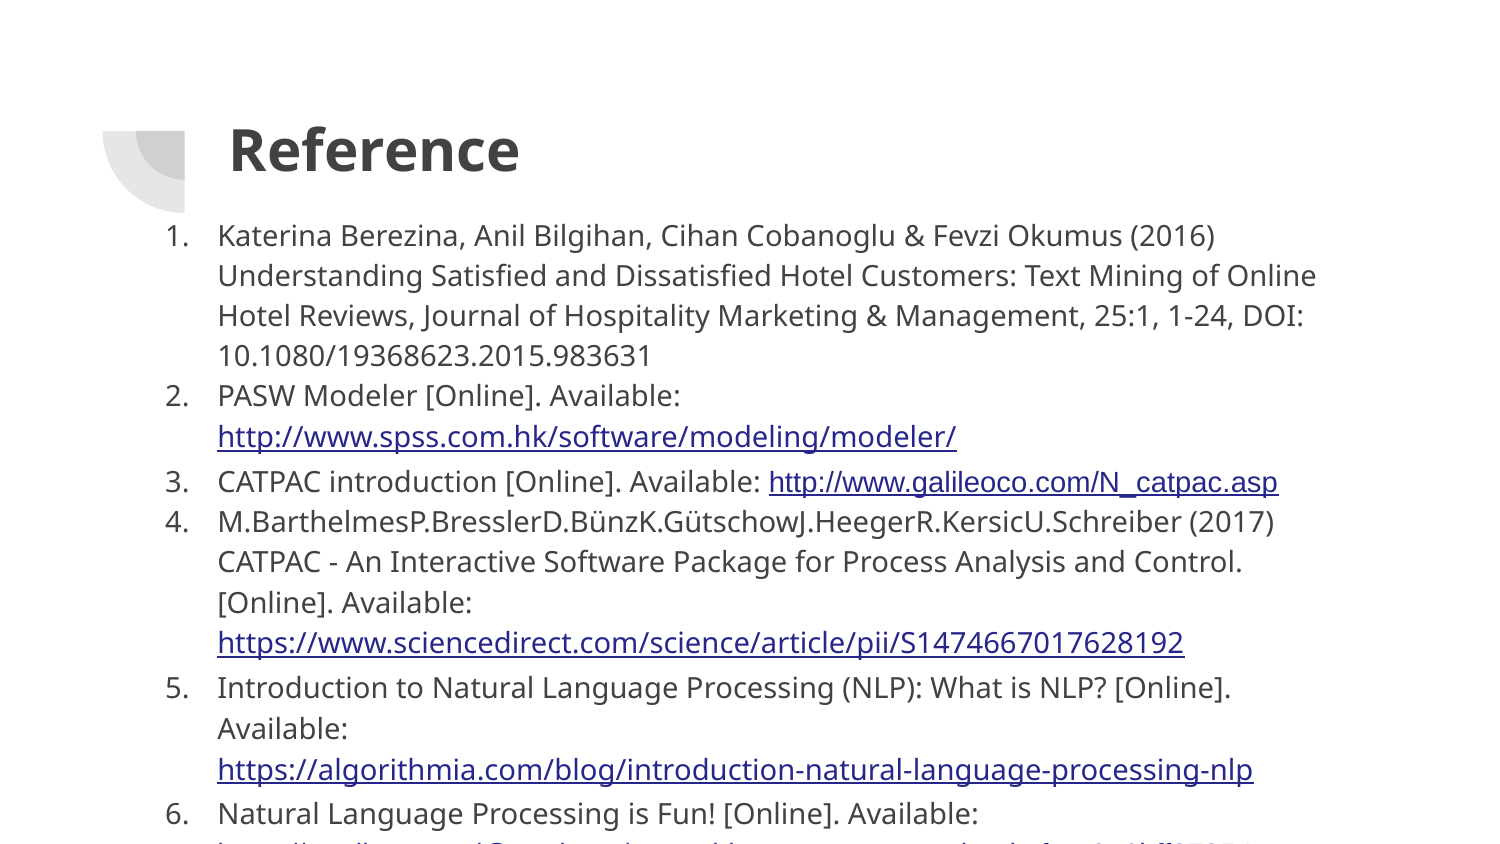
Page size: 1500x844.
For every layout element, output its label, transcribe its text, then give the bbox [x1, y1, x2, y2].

list Katerina Berezina, Anil Bilgihan, Cihan Cobanoglu & Fevzi Okumus (2016) Understanding Satisfied and Dissatisfied Hotel Customers: Text Mining of Online Hotel Reviews, Journal of Hospitality Marketing & Management, 25:1, 1-24, DOI: 10.1080/19368623.2015.983631 PASW Modeler [Online]. Available: http://www.spss.com.hk/software/modeling/modeler/ CATPAC introduction [Online]. Available: http://www.galileoco.com/N_catpac.asp M.BarthelmesP.BresslerD.BünzK.GütschowJ.HeegerR.KersicU.Schreiber (2017) CATPAC - An Interactive Software Package for Process Analysis and Control. [Online]. Available: https://www.sciencedirect.com/science/article/pii/S1474667017628192 Introduction to Natural Language Processing (NLP): What is NLP? [Online]. Available: https://algorithmia.com/blog/introduction-natural-language-processing-nlp Natural Language Processing is Fun! [Online]. Available: https://medium.com/@ageitgey/natural-language-processing-is-fun-9a0bff37854e [127, 196, 1368, 818]
title Reference [213, 98, 1368, 196]
